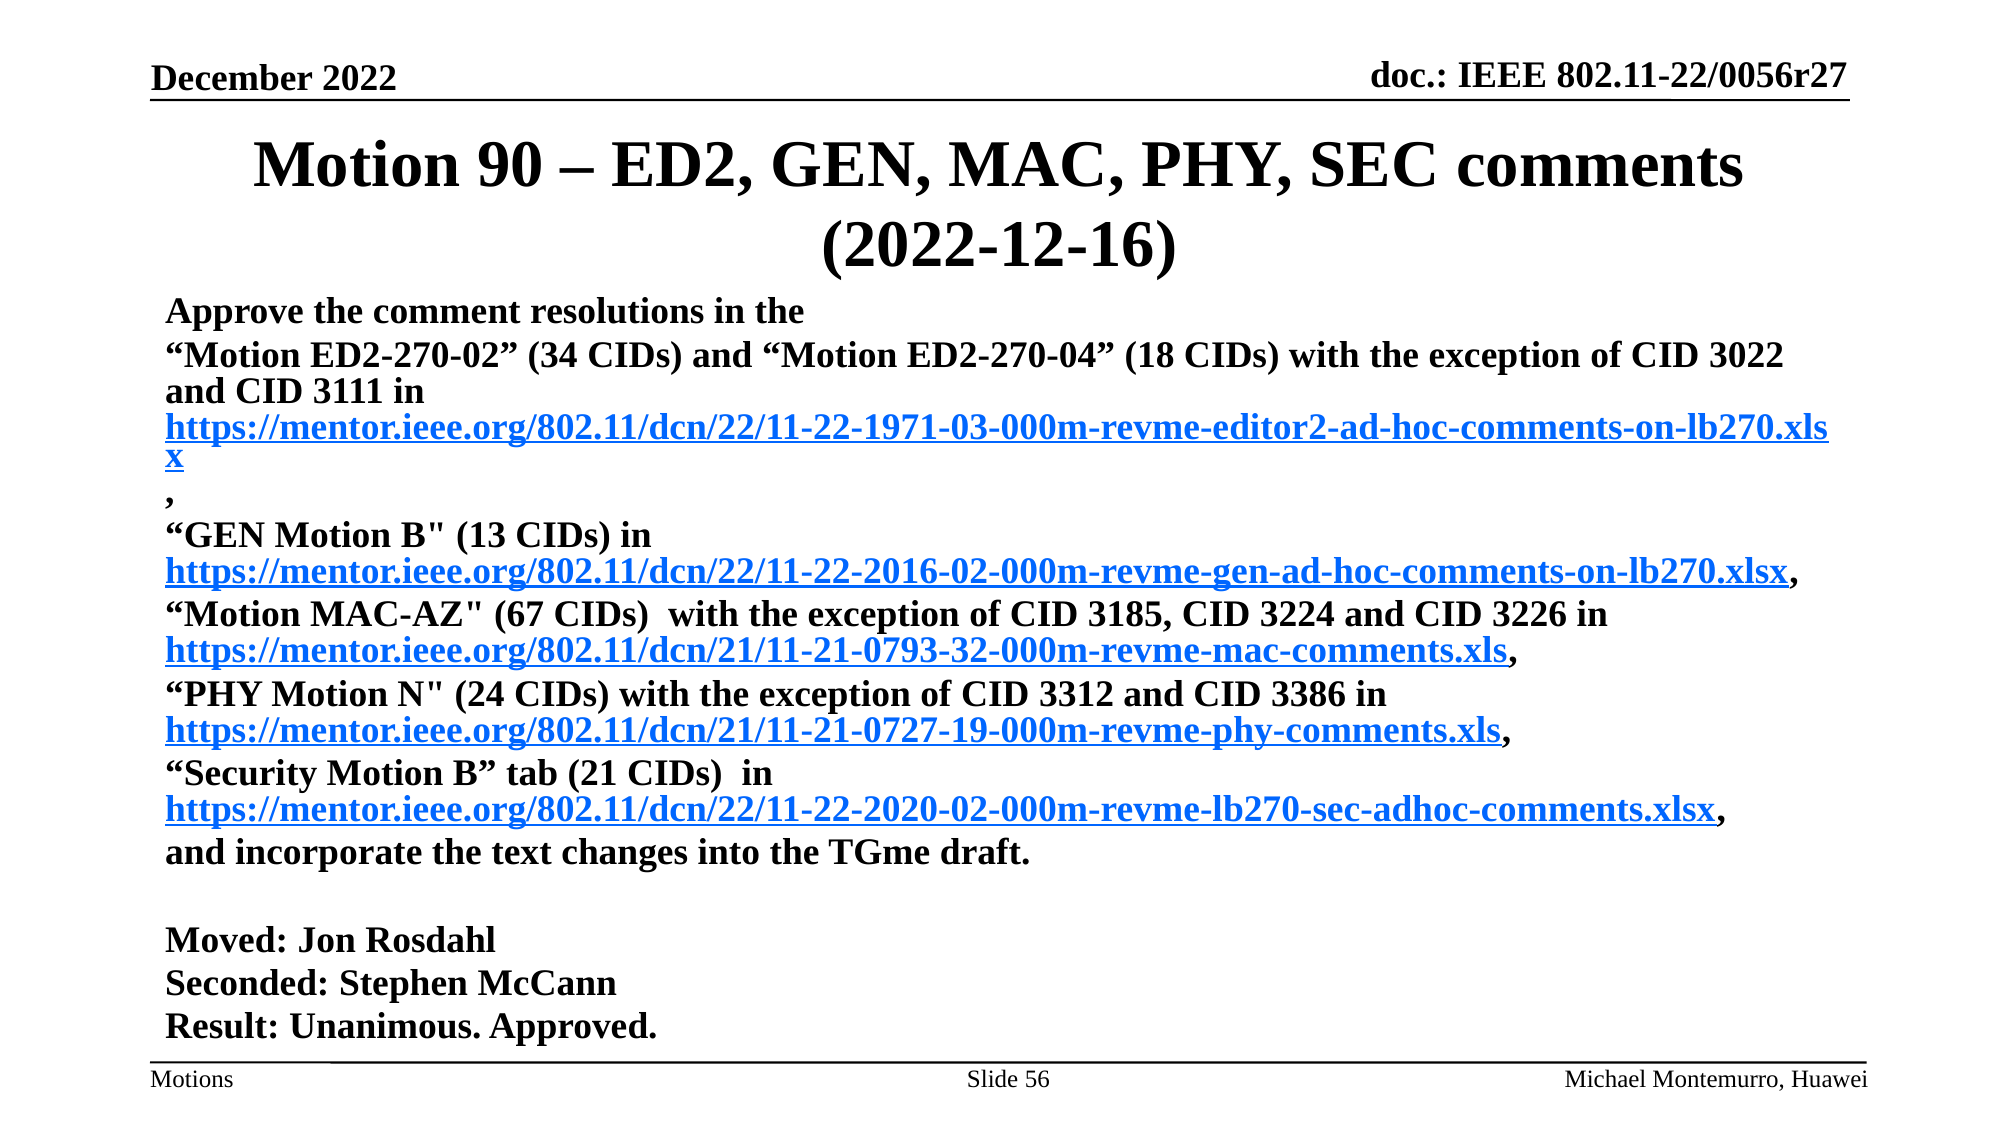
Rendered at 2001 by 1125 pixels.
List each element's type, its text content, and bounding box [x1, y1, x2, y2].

title Motion 90 – ED2, GEN, MAC, PHY, SEC comments (2022-12-16) [150, 112, 1850, 287]
list Approve the comment resolutions in the “Motion ED2-270-02” (34 CIDs) and “Motion ED2-270-04” (18 CIDs) with the exception of CID 3022 and CID 3111 in https://mentor.ieee.org/802.11/dcn/22/11-22-1971-03-000m-revme-editor2-ad-hoc-comments-on-lb270.xlsx, “GEN Motion B" (13 CIDs) in https://mentor.ieee.org/802.11/dcn/22/11-22-2016-02-000m-revme-gen-ad-hoc-comments-on-lb270.xlsx, “Motion MAC-AZ" (67 CIDs) with the exception of CID 3185, CID 3224 and CID 3226 in https://mentor.ieee.org/802.11/dcn/21/11-21-0793-32-000m-revme-mac-comments.xls, “PHY Motion N" (24 CIDs) with the exception of CID 3312 and CID 3386 in https://mentor.ieee.org/802.11/dcn/21/11-21-0727-19-000m-revme-phy-comments.xls, “Security Motion B” tab (21 CIDs) in https://mentor.ieee.org/802.11/dcn/22/11-22-2020-02-000m-revme-lb270-sec-adhoc-comments.xlsx, and incorporate the text changes into the TGme draft. Moved: Jon Rosdahl Seconded: Stephen McCann Result: Unanimous. Approved. [150, 287, 1850, 963]
footer Michael Montemurro, Huawei [1266, 1061, 1869, 1093]
slide_number Slide 56 [964, 1061, 1053, 1125]
